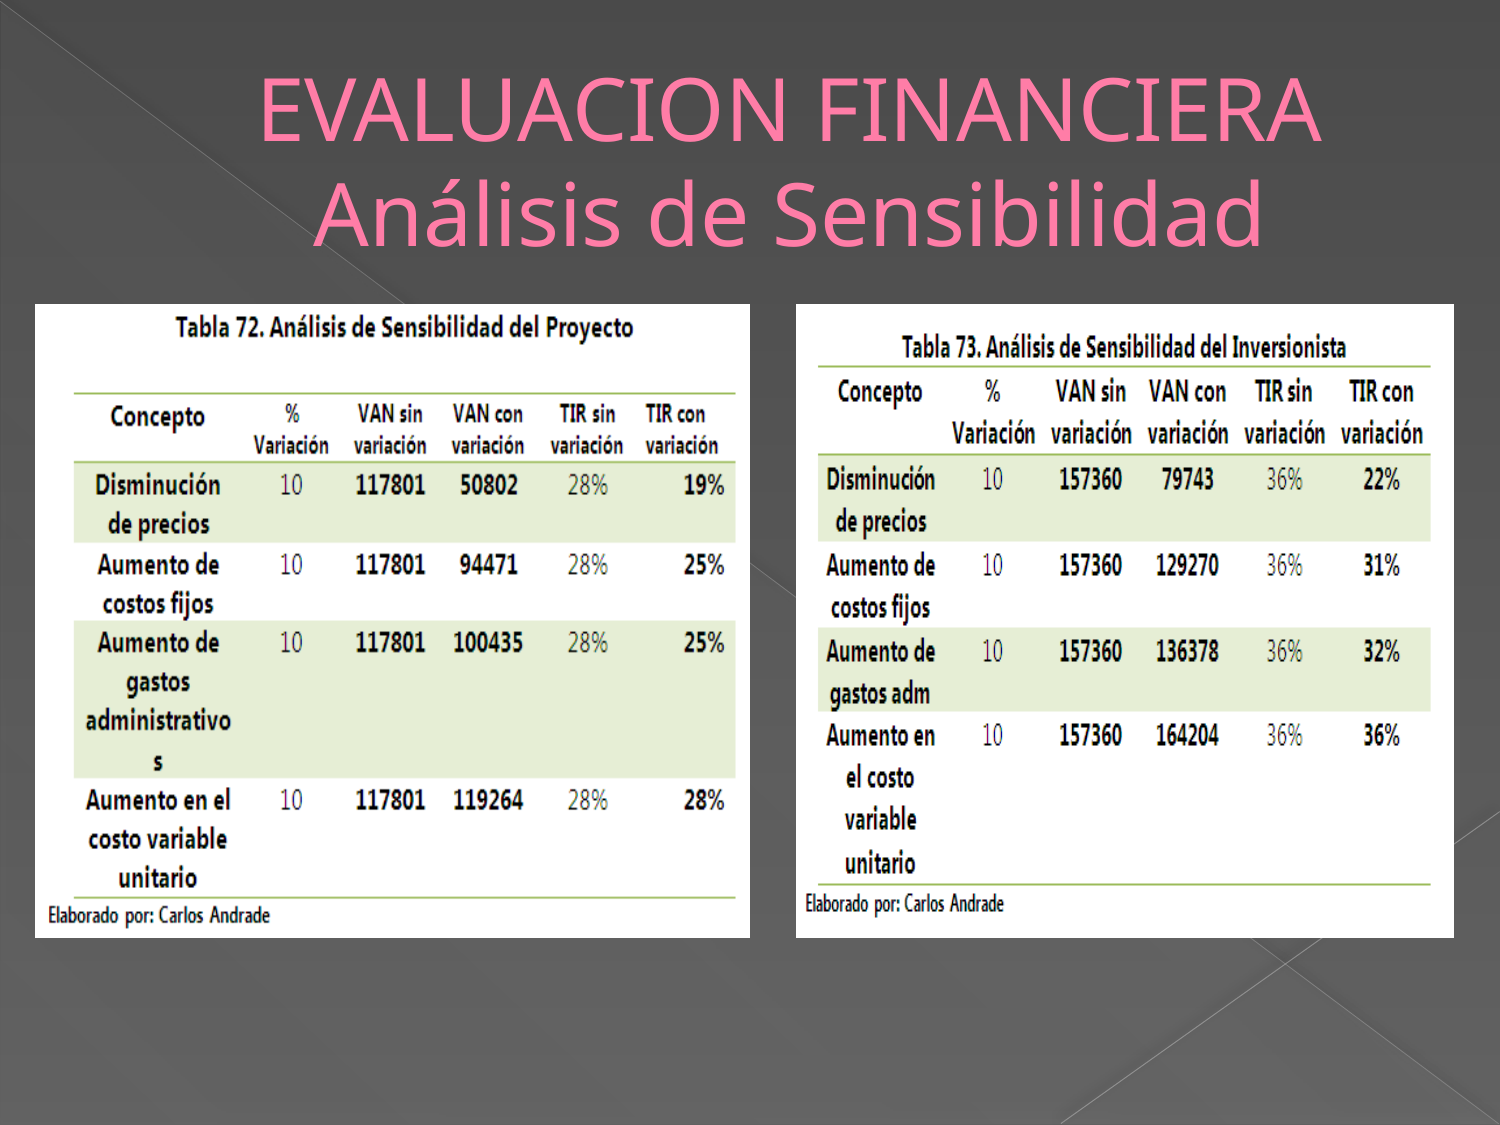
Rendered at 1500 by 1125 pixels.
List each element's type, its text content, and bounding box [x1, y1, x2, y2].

title EVALUACION FINANCIERA Análisis de Sensibilidad [75, 43, 1425, 274]
picture [796, 304, 1454, 938]
picture [34, 304, 751, 938]
